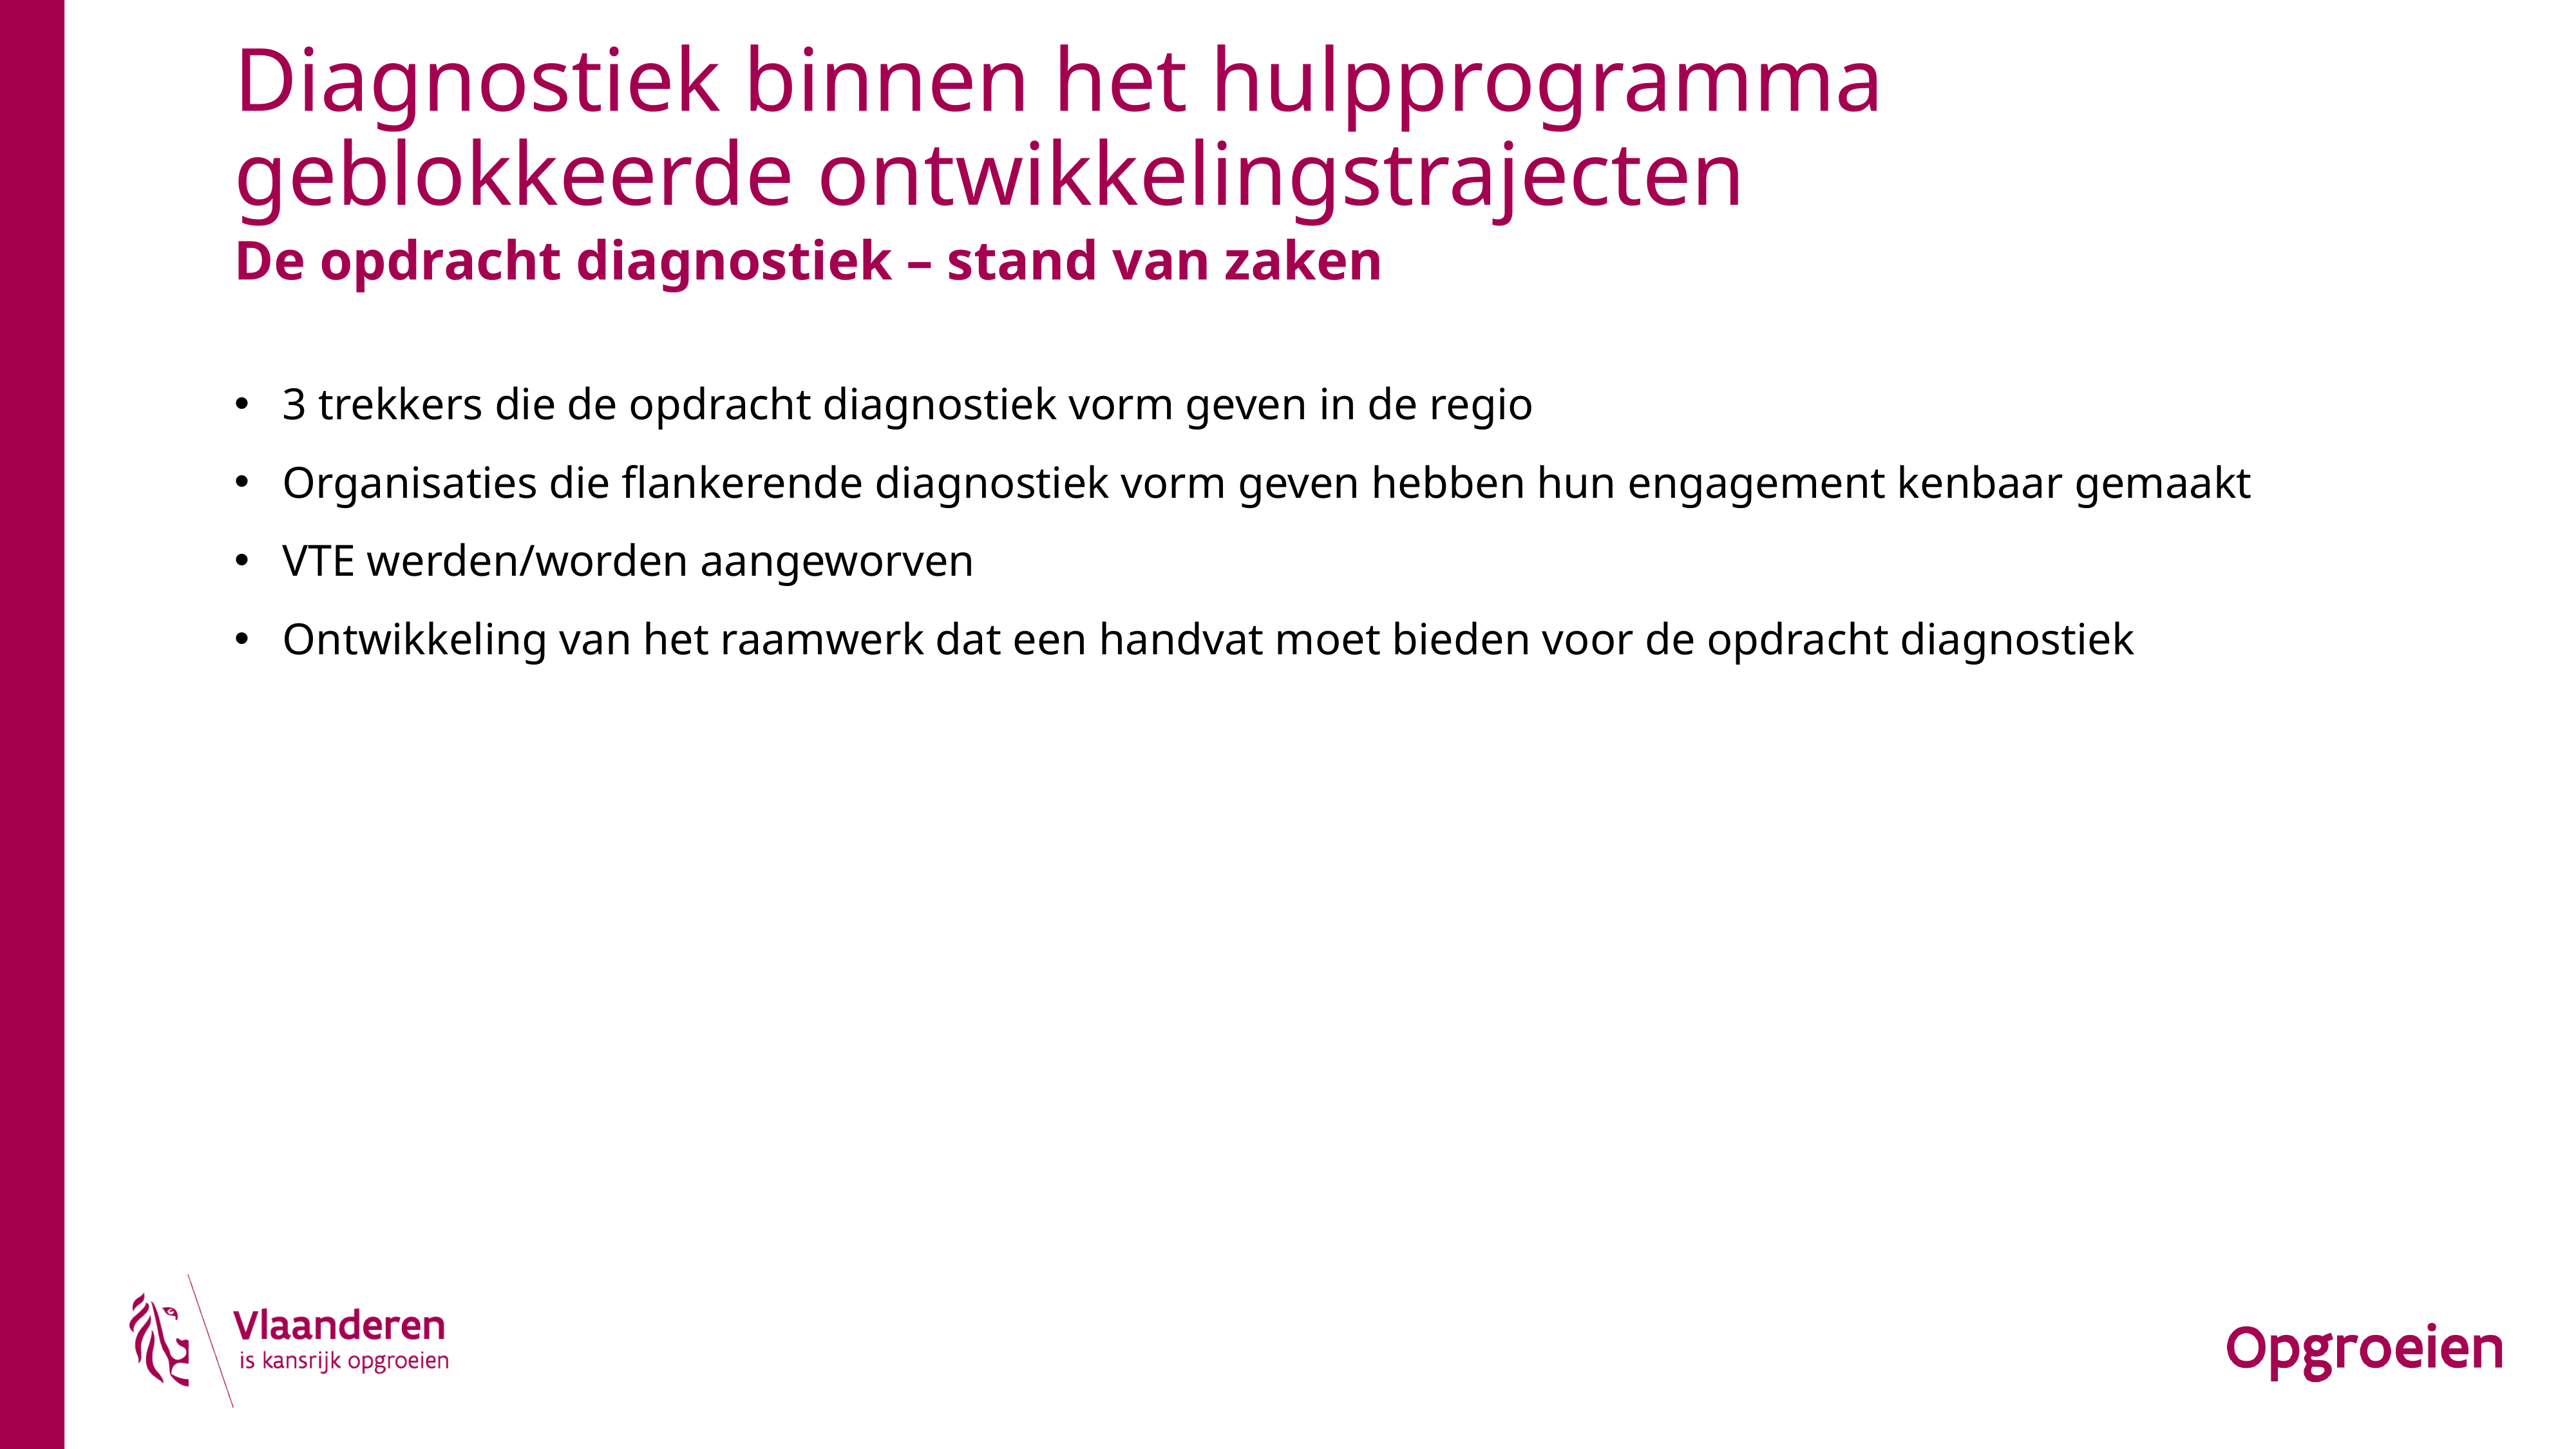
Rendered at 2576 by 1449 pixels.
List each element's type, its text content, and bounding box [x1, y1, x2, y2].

list De opdracht diagnostiek – stand van zaken [234, 234, 2400, 330]
title Diagnostiek binnen het hulpprogramma geblokkeerde ontwikkelingstrajecten [234, 23, 2400, 224]
picture [2227, 1309, 2503, 1386]
list 3 trekkers die de opdracht diagnostiek vorm geven in de regio Organisaties die flankerende diagnostiek vorm geven hebben hun engagement kenbaar gemaakt VTE werden/worden aangeworven Ontwikkeling van het raamwerk dat een handvat moet bieden voor de opdracht diagnostiek [234, 376, 2400, 1211]
picture [129, 1274, 448, 1408]
